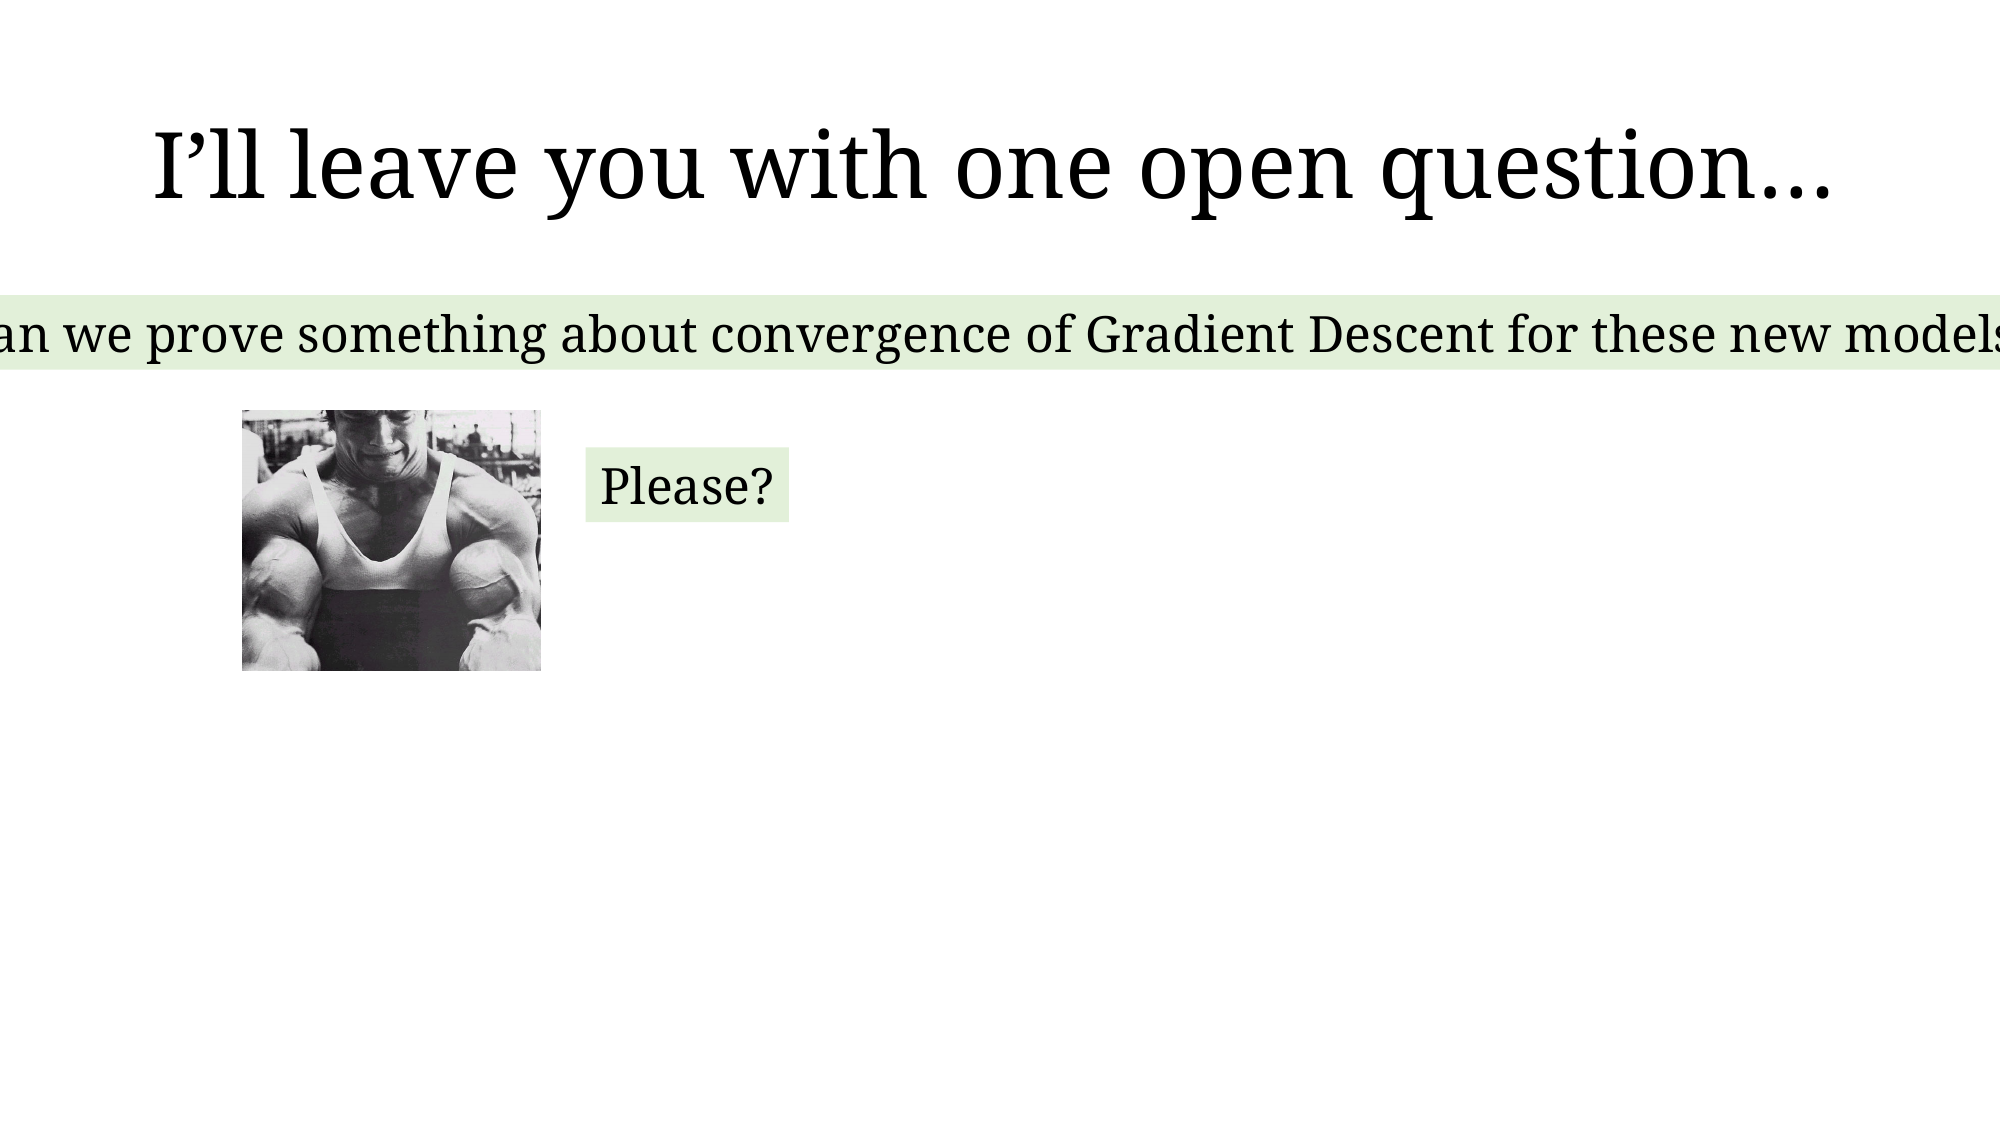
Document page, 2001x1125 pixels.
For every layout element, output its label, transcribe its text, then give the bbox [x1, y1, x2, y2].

title I’ll leave you with one open question… [137, 59, 1863, 278]
picture [242, 410, 541, 671]
text_box Can we prove something about convergence of Gradient Descent for these new models? [0, 295, 2000, 370]
text_box Please? [585, 447, 789, 523]
